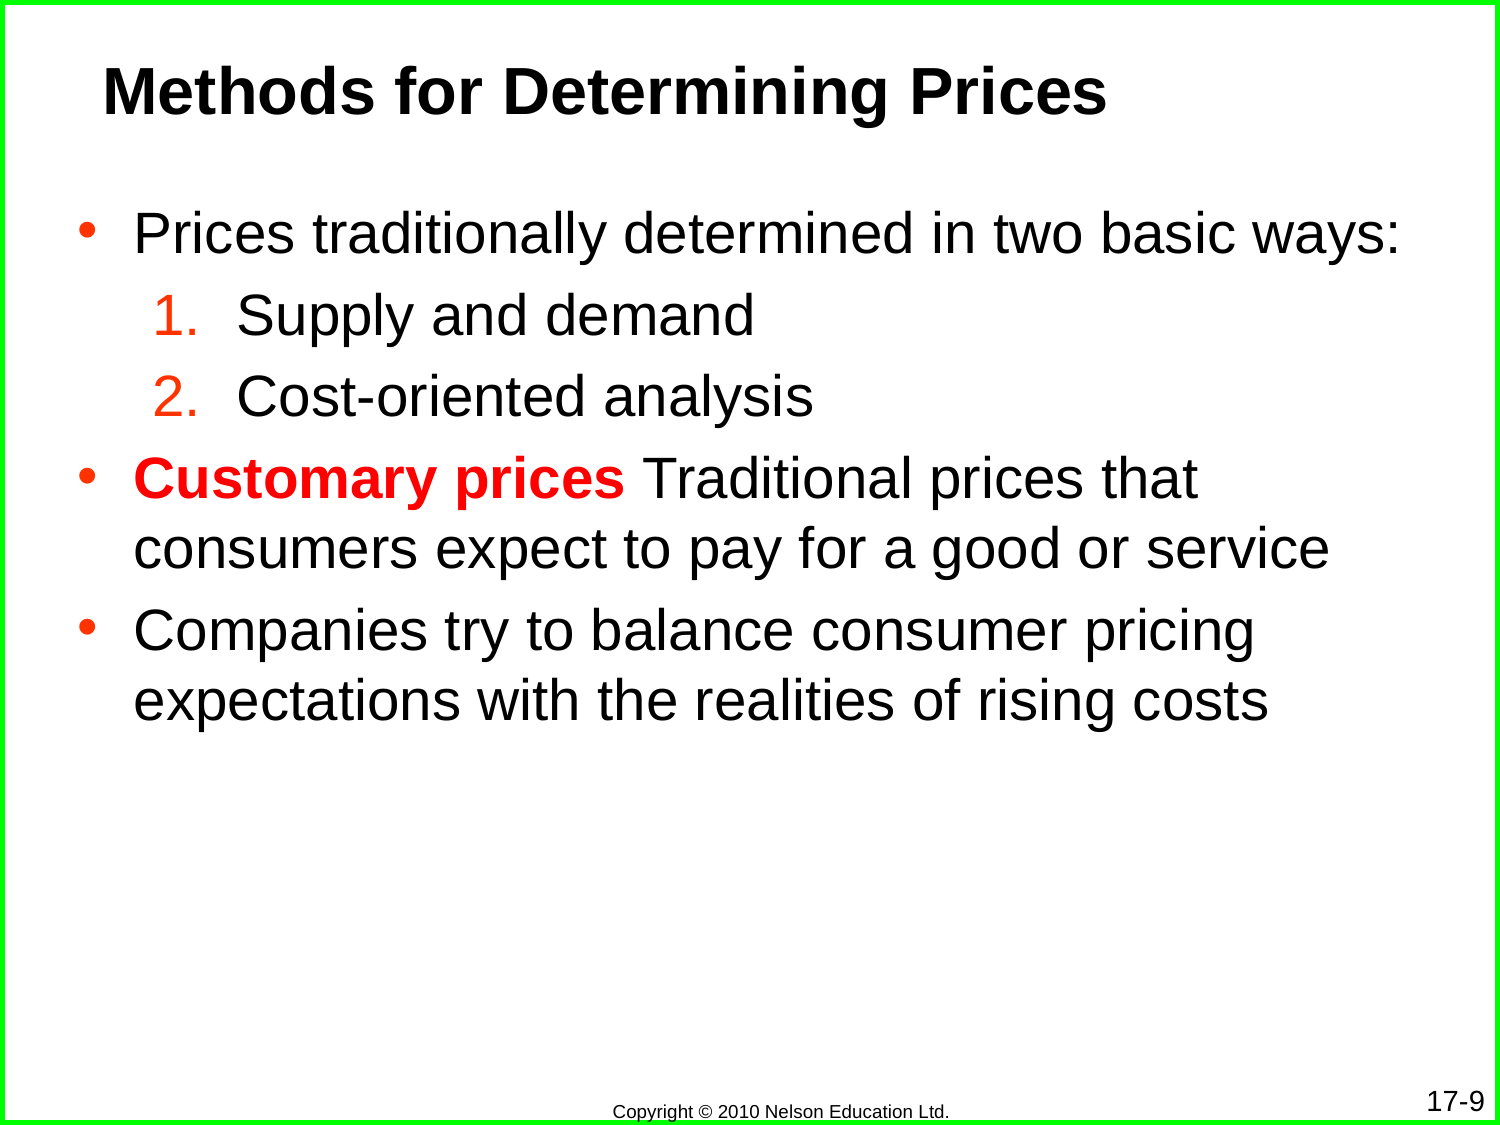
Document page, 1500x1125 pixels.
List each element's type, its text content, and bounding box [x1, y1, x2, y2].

slide_number 17-9 [1374, 1074, 1500, 1125]
list Prices traditionally determined in two basic ways: Supply and demand Cost-oriented analysis Customary prices Traditional prices that consumers expect to pay for a good or service Companies try to balance consumer pricing expectations with the realities of rising costs [59, 184, 1428, 853]
title Methods for Determining Prices [87, 37, 1463, 138]
